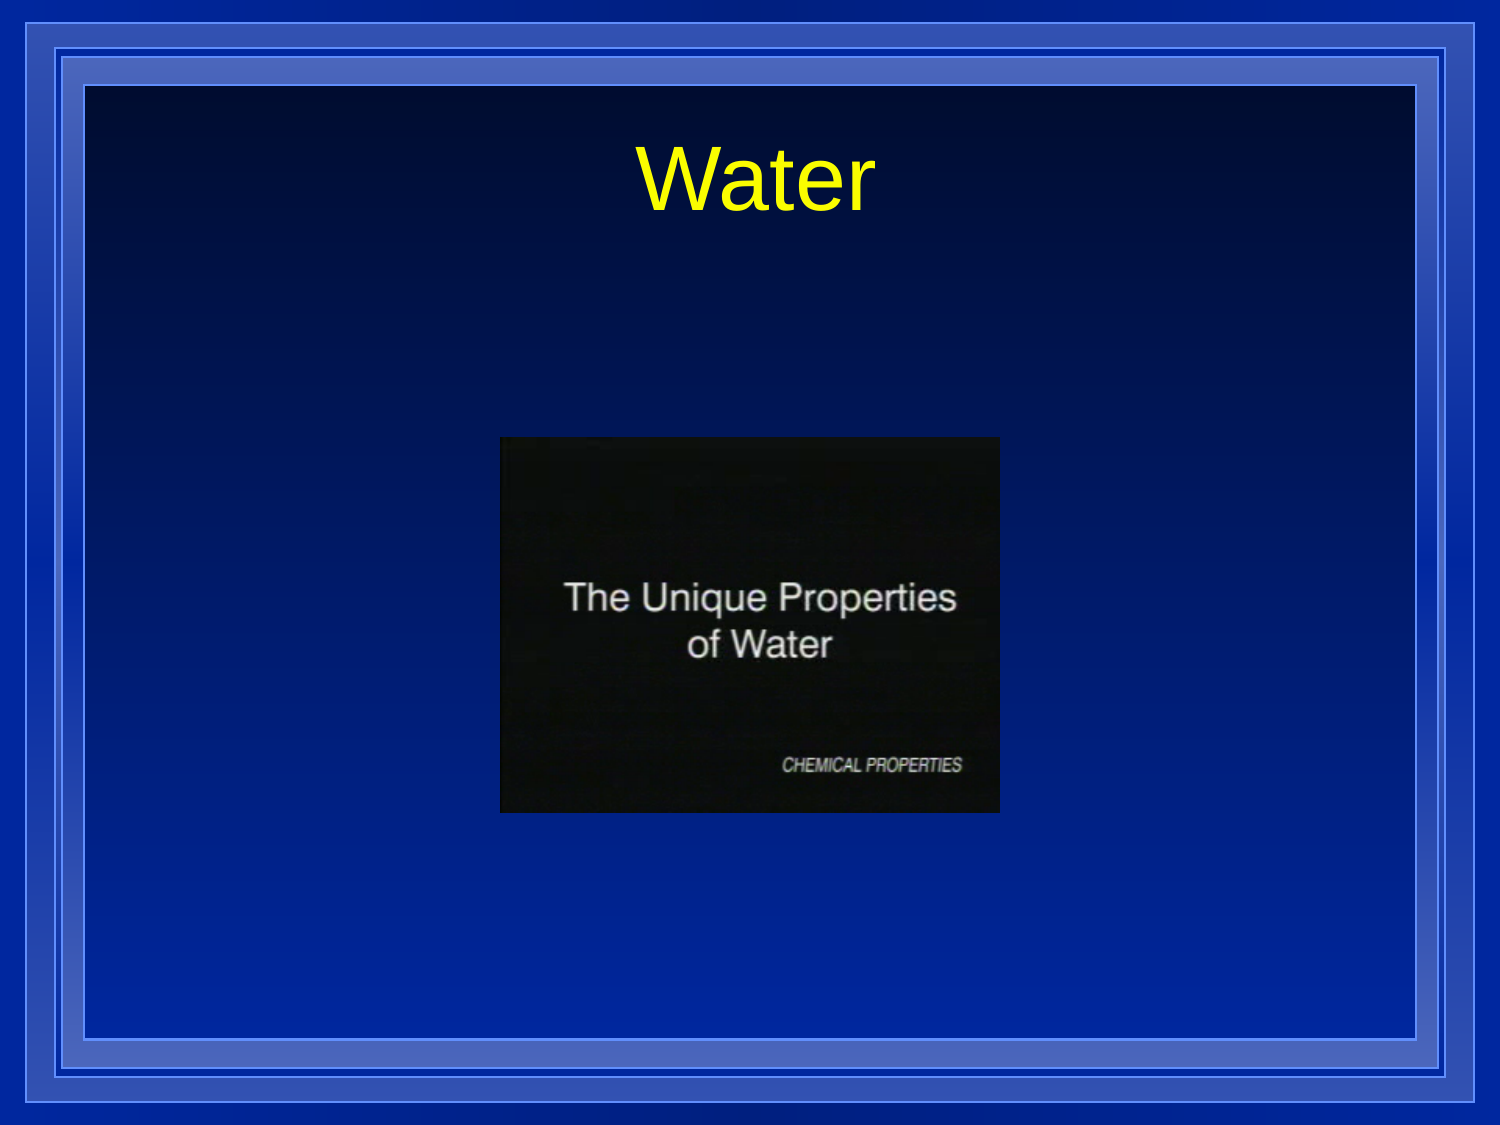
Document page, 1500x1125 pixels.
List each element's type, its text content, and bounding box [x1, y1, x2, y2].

title Water [174, 124, 1338, 239]
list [499, 437, 1001, 813]
